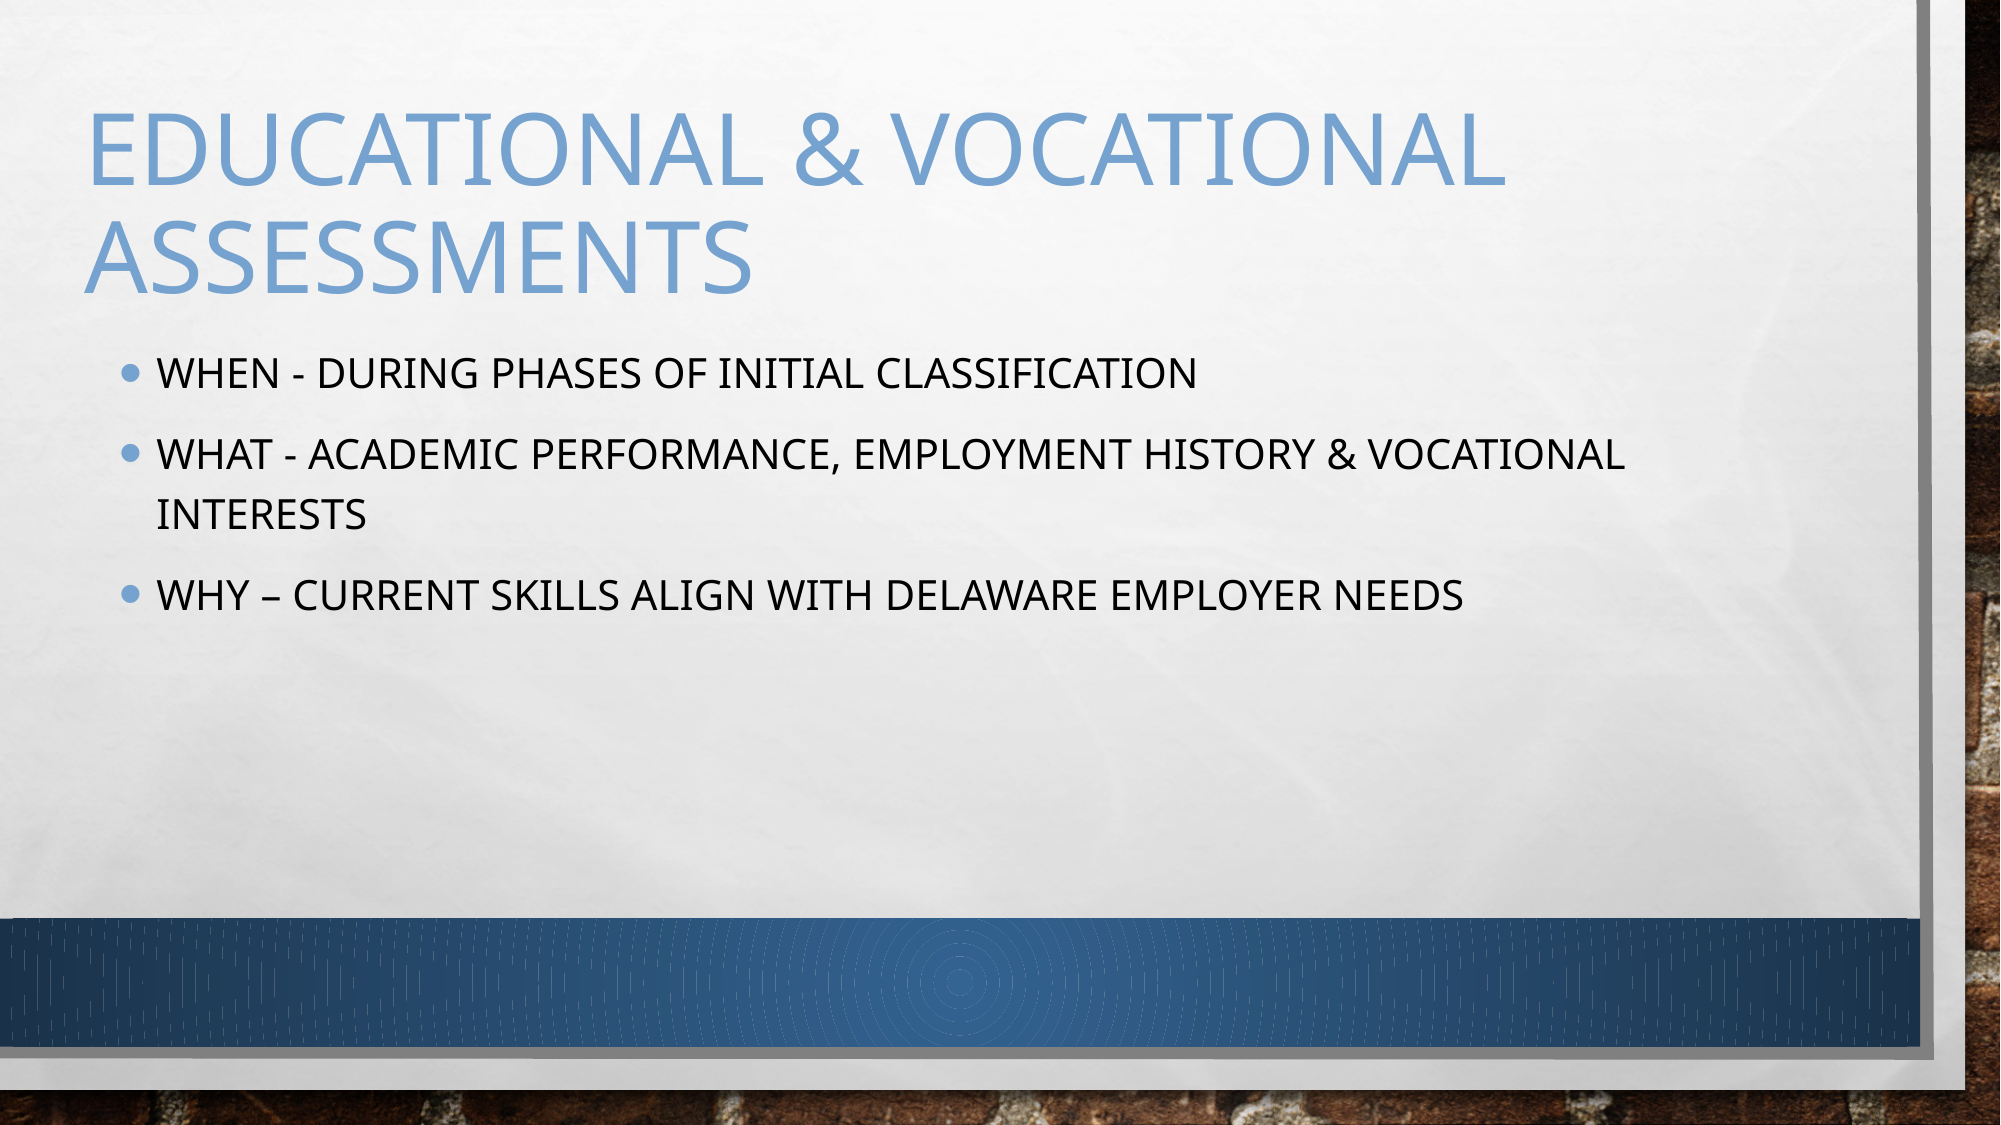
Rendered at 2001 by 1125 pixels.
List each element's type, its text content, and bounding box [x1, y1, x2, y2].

title Educational & vocational assessments [69, 112, 1818, 302]
list When - During phases of initial classification What - academic performance, Employment History & Vocational interests Why – current skills align with Delaware employer needs [103, 281, 1810, 675]
picture [0, 0, 2000, 1125]
